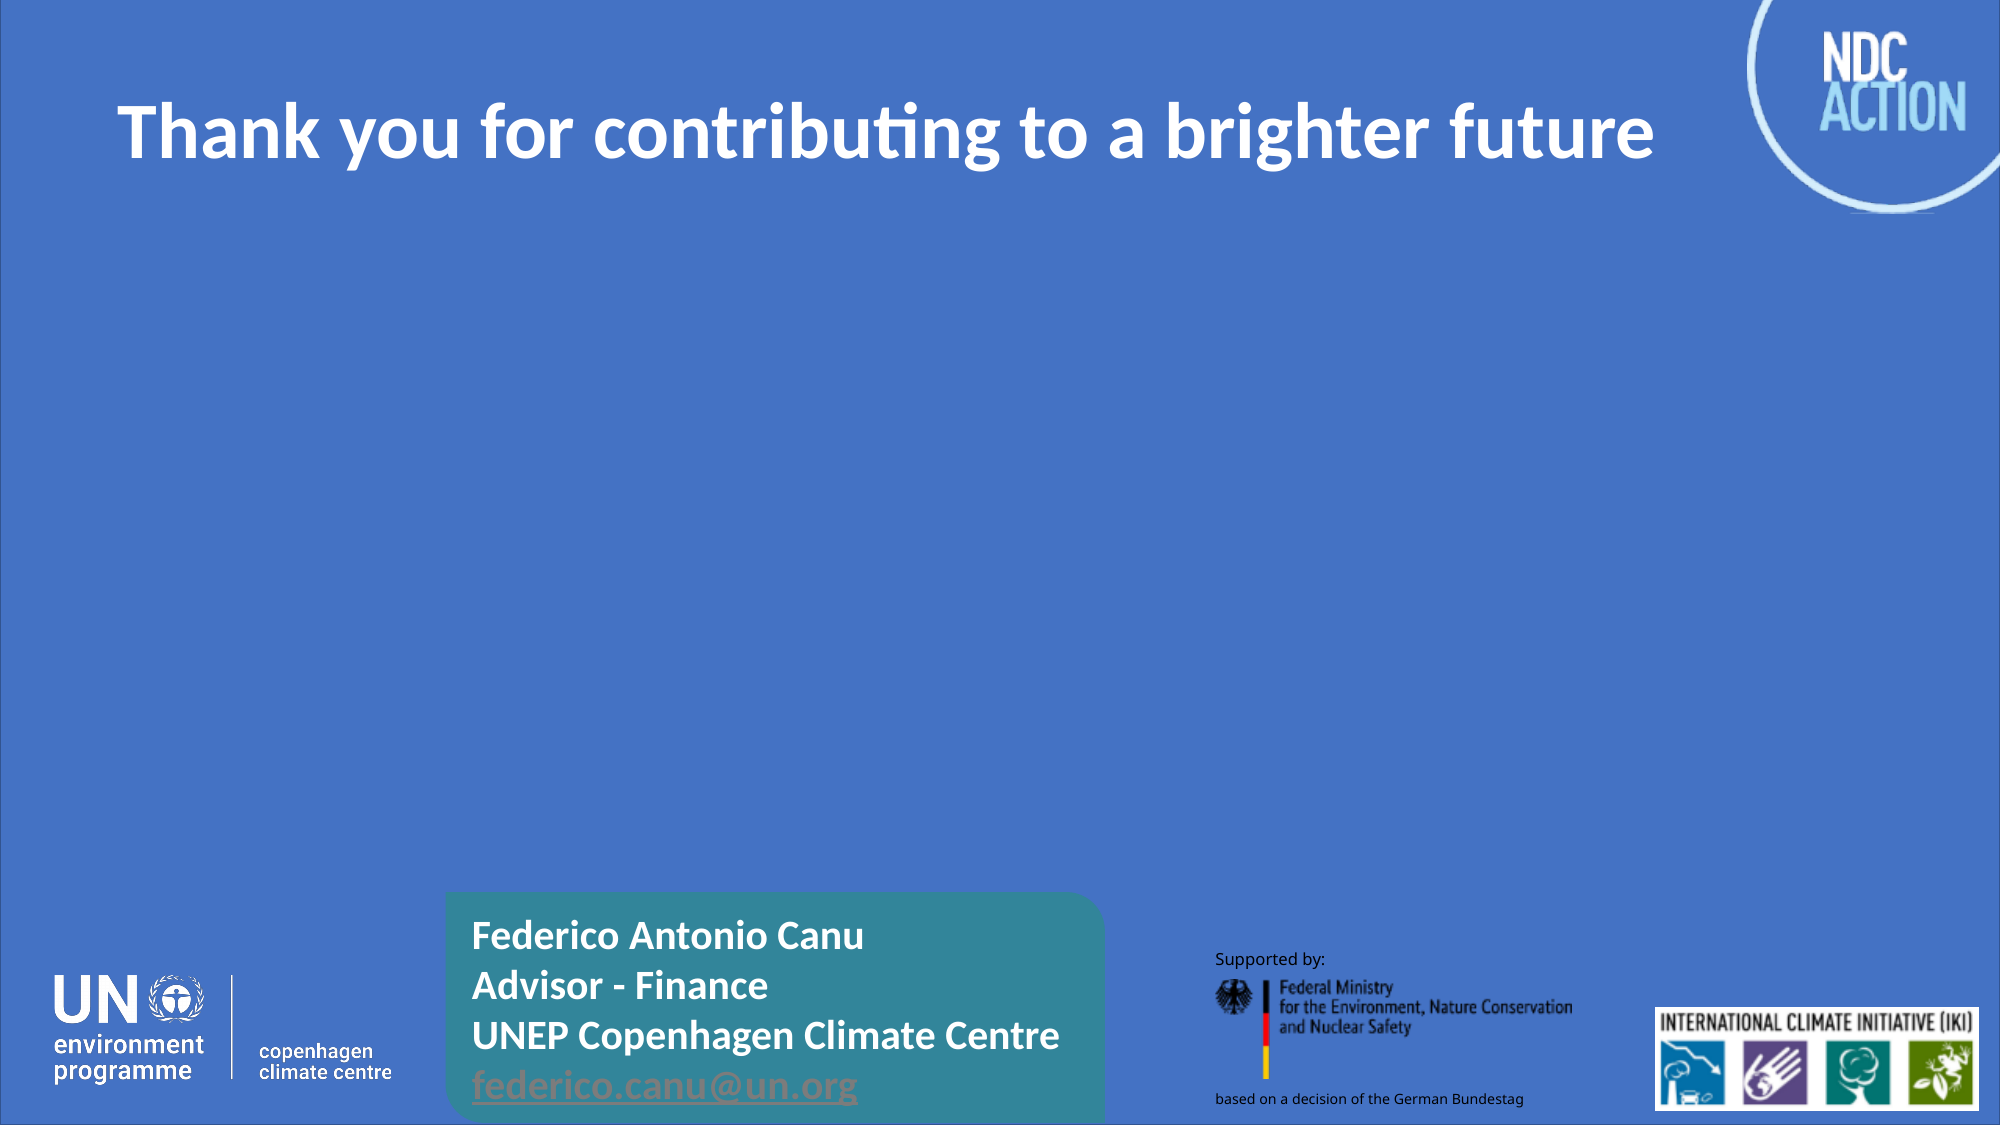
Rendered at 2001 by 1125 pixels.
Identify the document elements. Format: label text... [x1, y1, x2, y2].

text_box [1215, 950, 1572, 1111]
picture [1747, 0, 2000, 214]
text_box [0, 0, 2000, 1125]
picture [1655, 1007, 1979, 1111]
text_box Thank you for contributing to a brighter future [103, 81, 1727, 205]
text_box Federico Antonio Canu Advisor - Finance UNEP Copenhagen Climate Centre federico.canu@un.org [444, 890, 1106, 1124]
picture [54, 975, 391, 1084]
